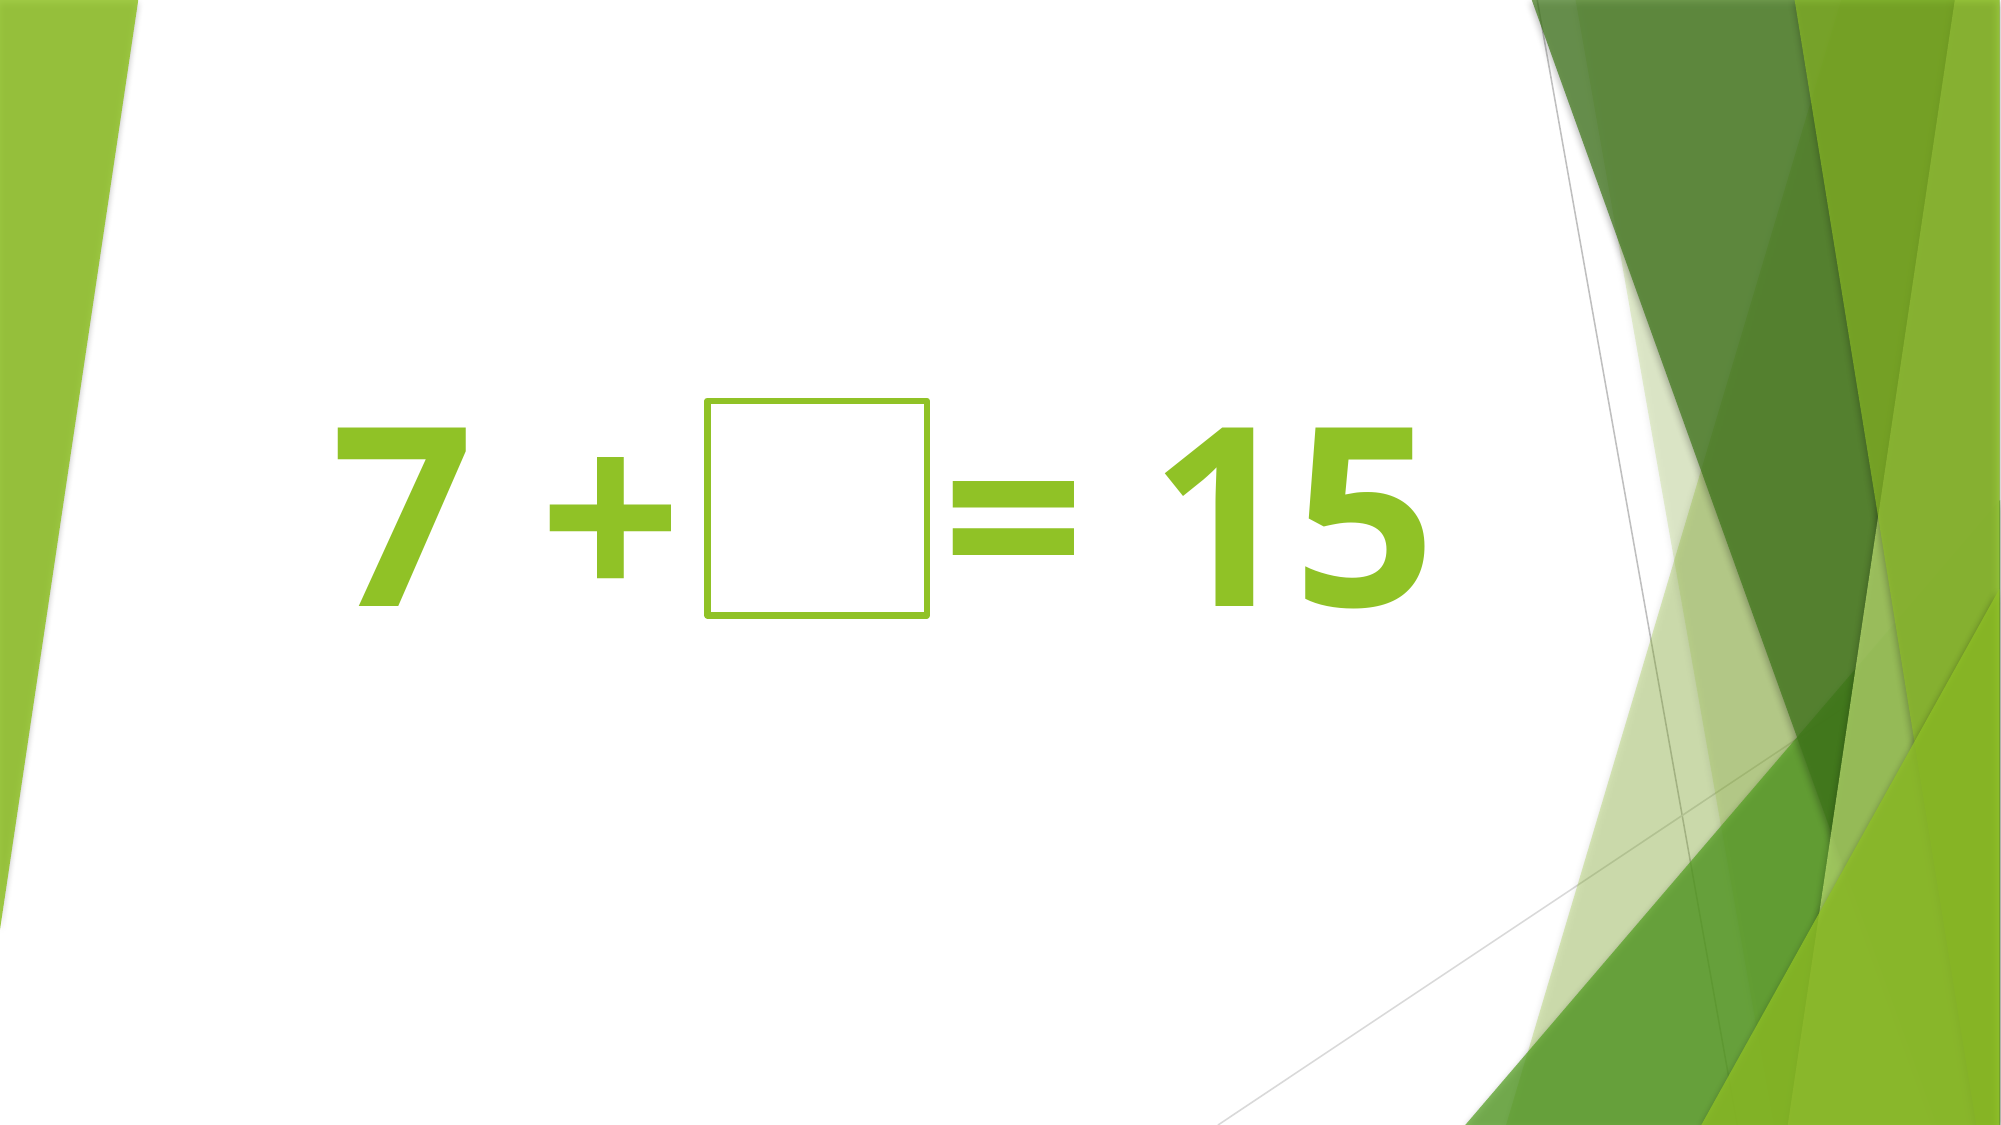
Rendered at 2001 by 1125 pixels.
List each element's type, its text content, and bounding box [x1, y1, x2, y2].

title 7 + = 15 [247, 294, 1522, 665]
text_box [706, 399, 928, 617]
